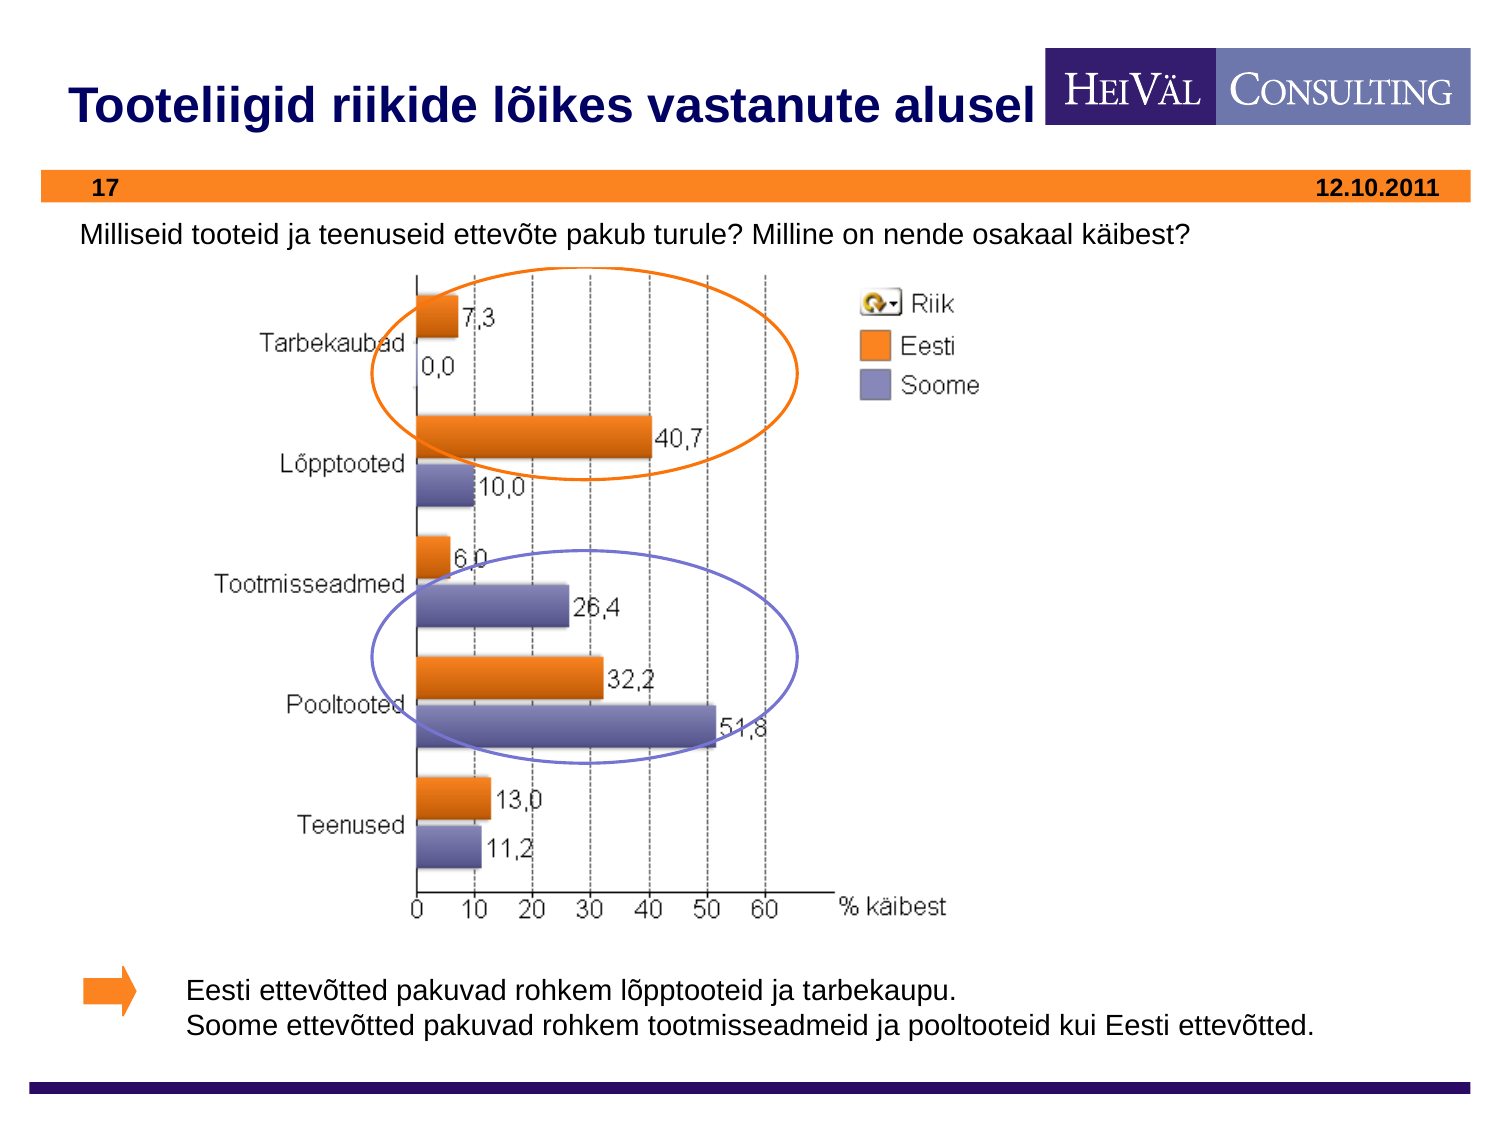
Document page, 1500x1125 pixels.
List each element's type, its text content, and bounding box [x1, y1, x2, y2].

text_box Eesti ettevõtted pakuvad rohkem lõpptooteid ja tarbekaupu. Soome ettevõtted pakuvad rohkem tootmisseadmeid ja pooltooteid kui Eesti ettevõtted. [171, 964, 1435, 1049]
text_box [170, 219, 1441, 942]
title Tooteliigid riikide lõikes vastanute alusel [52, 30, 1058, 174]
text_box Milliseid tooteid ja teenuseid ettevõte pakub turule? Milline on nende osakaal käibest? [64, 208, 1329, 258]
text_box [84, 966, 136, 1017]
